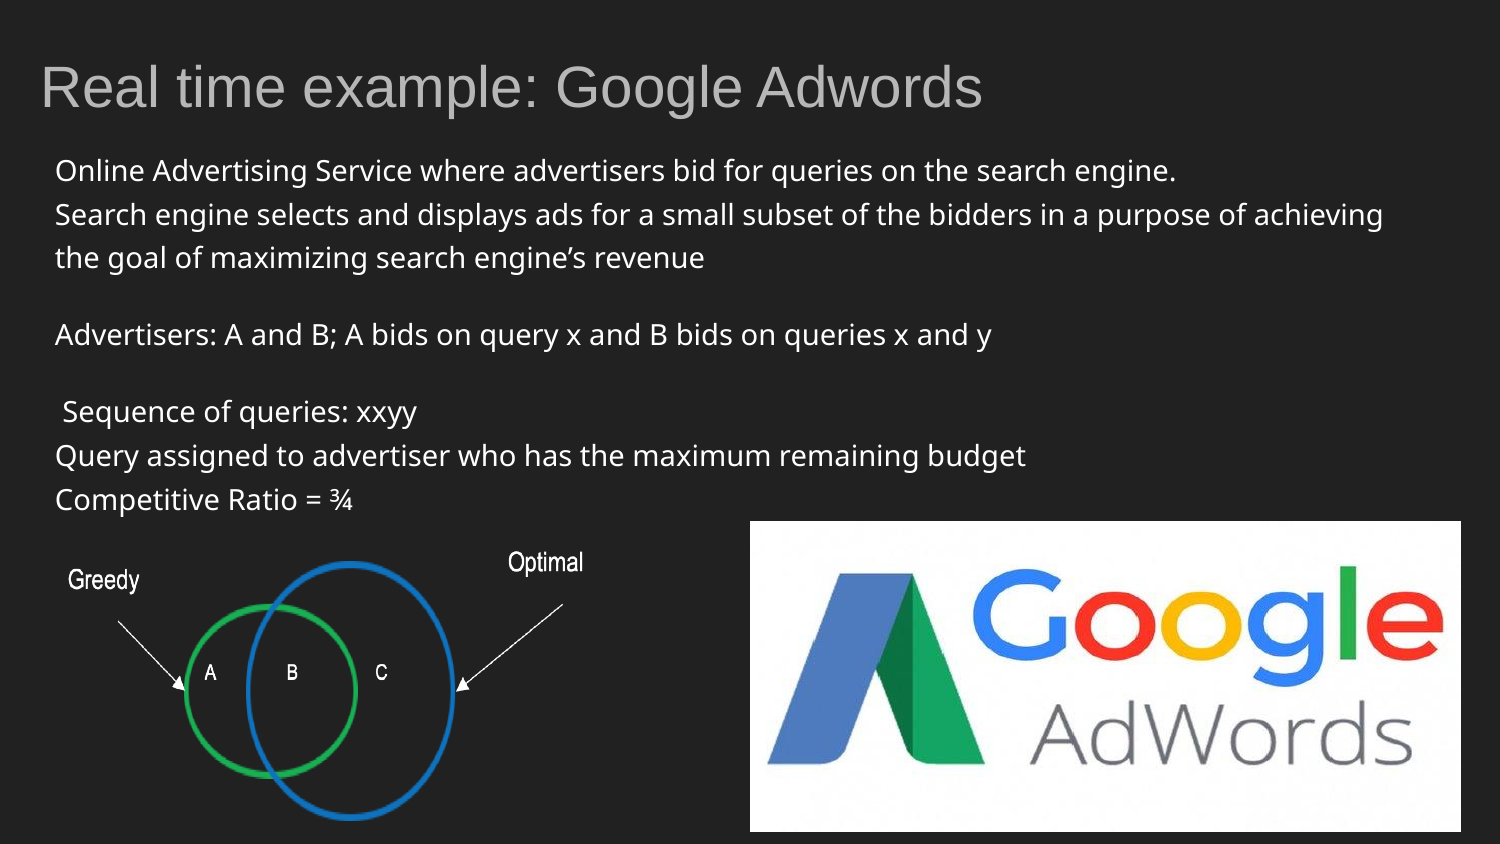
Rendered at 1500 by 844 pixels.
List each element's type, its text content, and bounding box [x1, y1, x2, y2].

picture [749, 521, 1461, 833]
list Online Advertising Service where advertisers bid for queries on the search engine. Search engine selects and displays ads for a small subset of the bidders in a purpose of achieving the goal of maximizing search engine’s revenue Advertisers: A and B; A bids on query x and B bids on queries x and y Sequence of queries: xxyy Query assigned to advertiser who has the maximum remaining budget Competitive Ratio = ¾ [40, 128, 1438, 603]
title Real time example: Google Adwords [25, 34, 1424, 129]
picture [53, 532, 624, 821]
